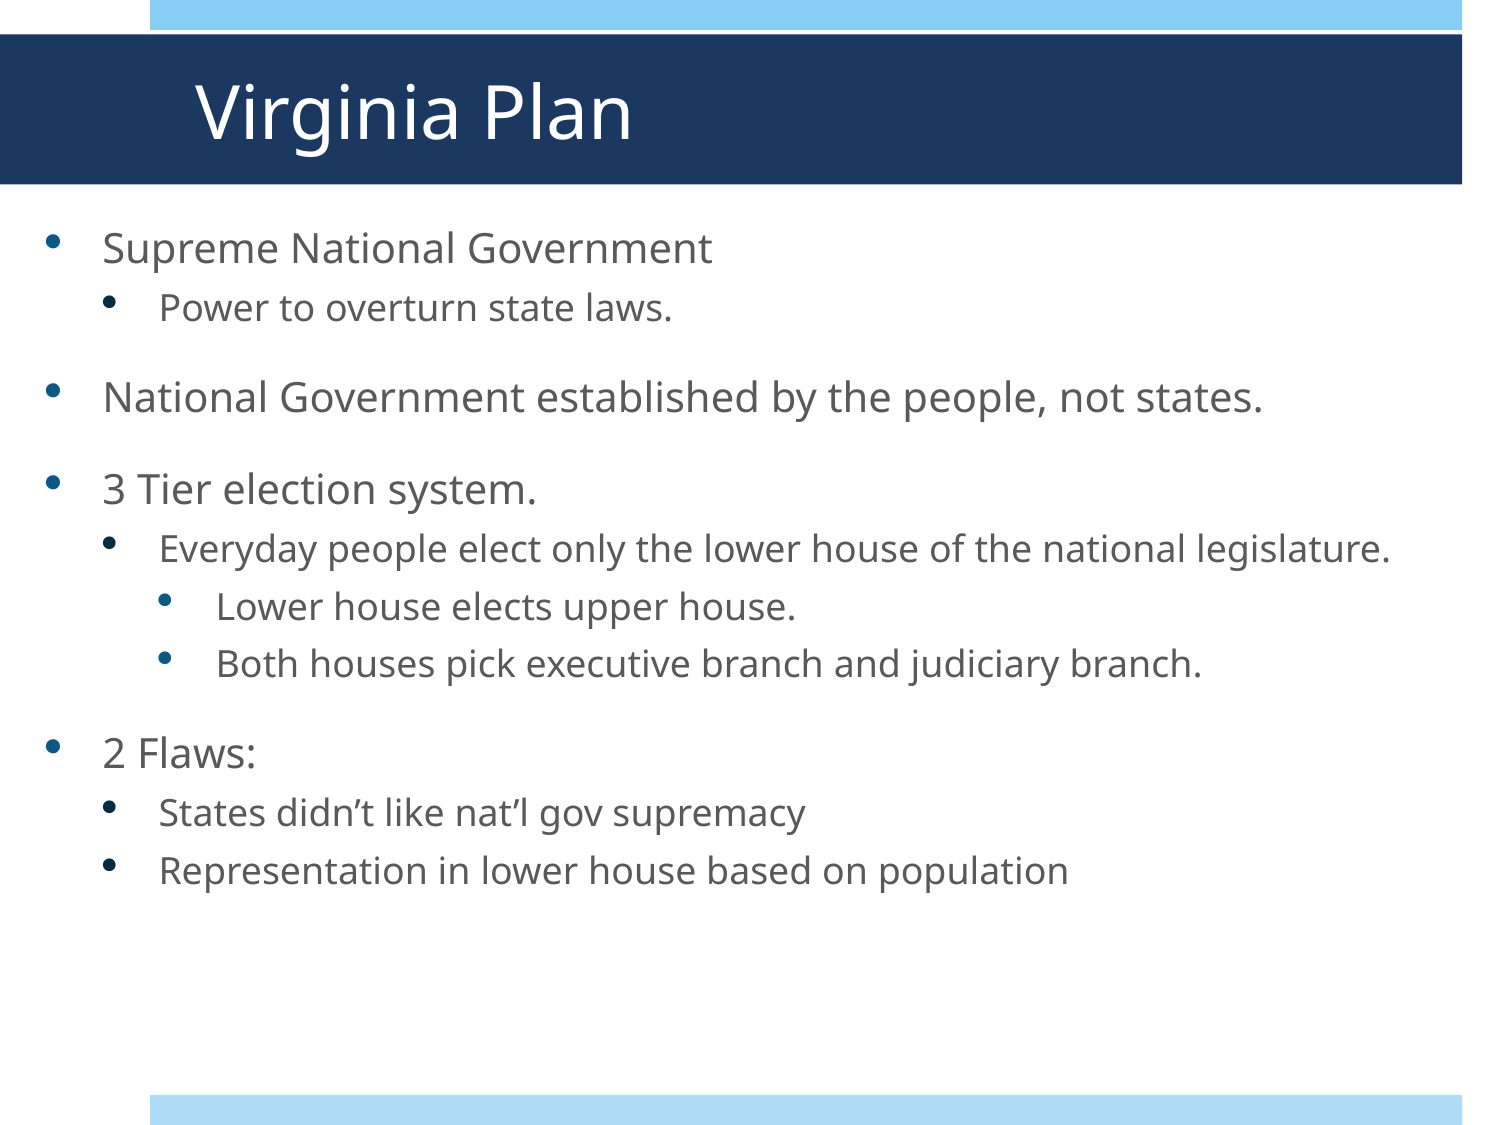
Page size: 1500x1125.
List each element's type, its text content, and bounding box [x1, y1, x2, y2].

title Virginia Plan [0, 34, 1463, 185]
list Supreme National Government Power to overturn state laws. National Government established by the people, not states. 3 Tier election system. Everyday people elect only the lower house of the national legislature. Lower house elects upper house. Both houses pick executive branch and judiciary branch. 2 Flaws: States didn’t like nat’l gov supremacy Representation in lower house based on population [30, 213, 1463, 1053]
